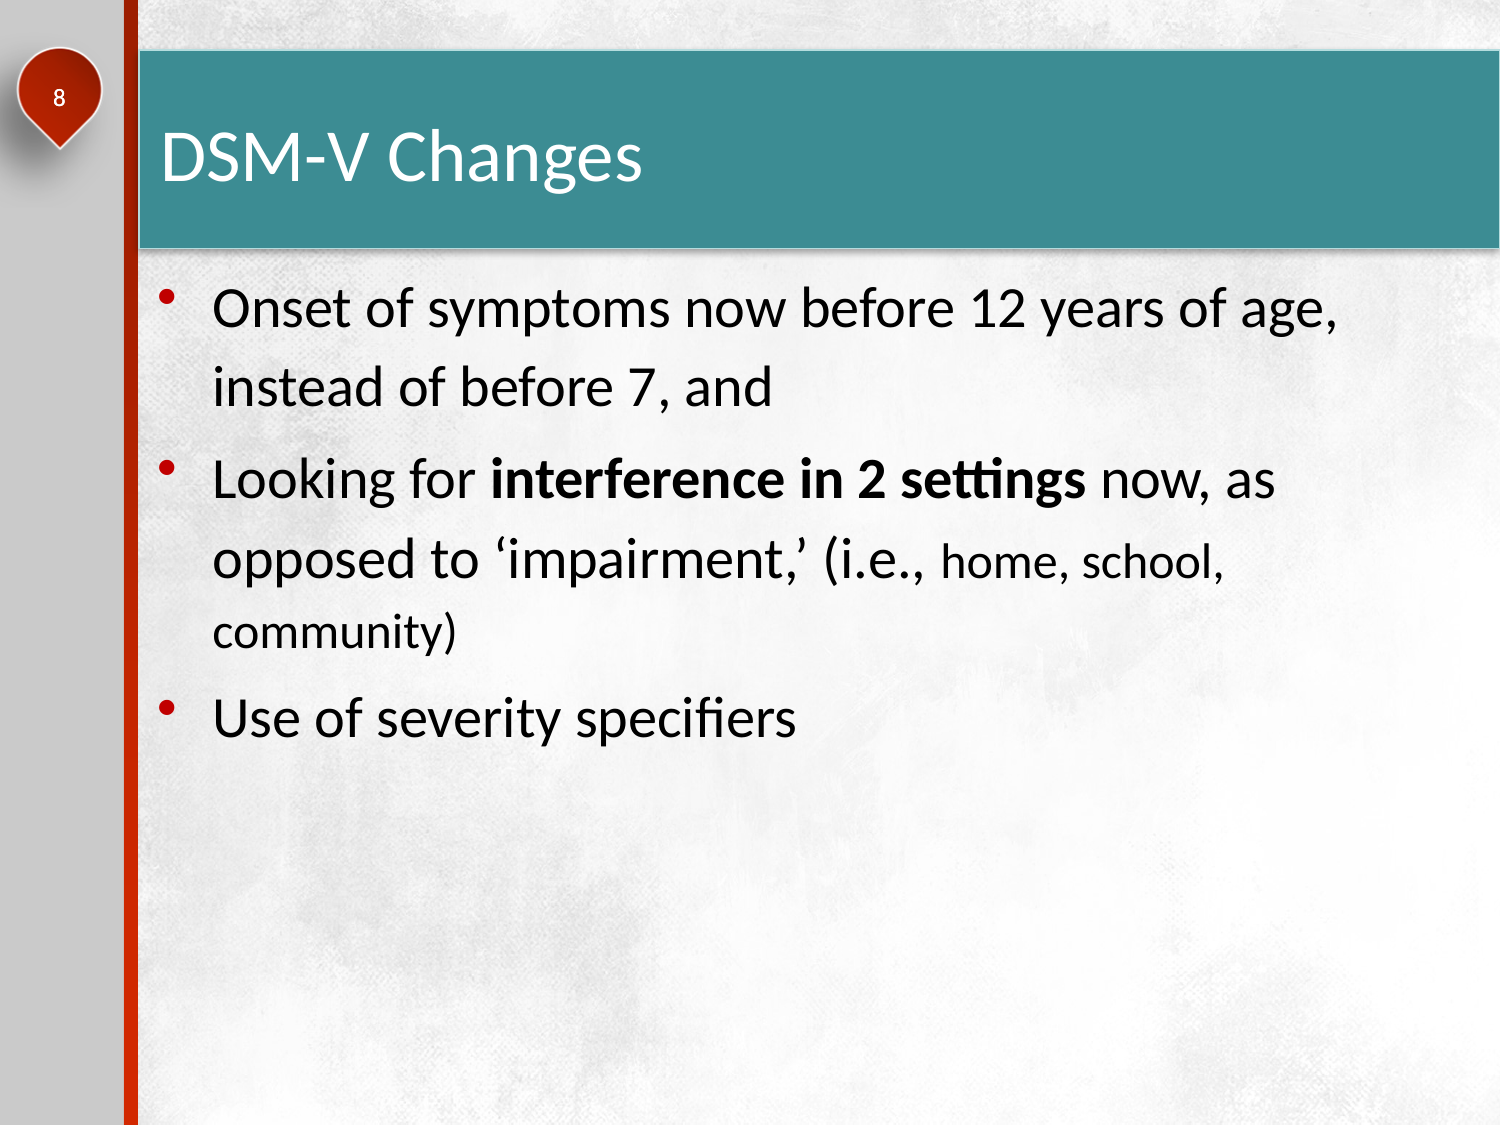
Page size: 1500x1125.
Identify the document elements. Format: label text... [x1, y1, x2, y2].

title DSM-V Changes [145, 61, 1488, 242]
picture [0, 0, 1500, 1125]
list Onset of symptoms now before 12 years of age, instead of before 7, and Looking for interference in 2 settings now, as opposed to ‘impairment,’ (i.e., home, school, community) Use of severity specifiers [142, 251, 1470, 1059]
slide_number 8 [19, 73, 100, 123]
